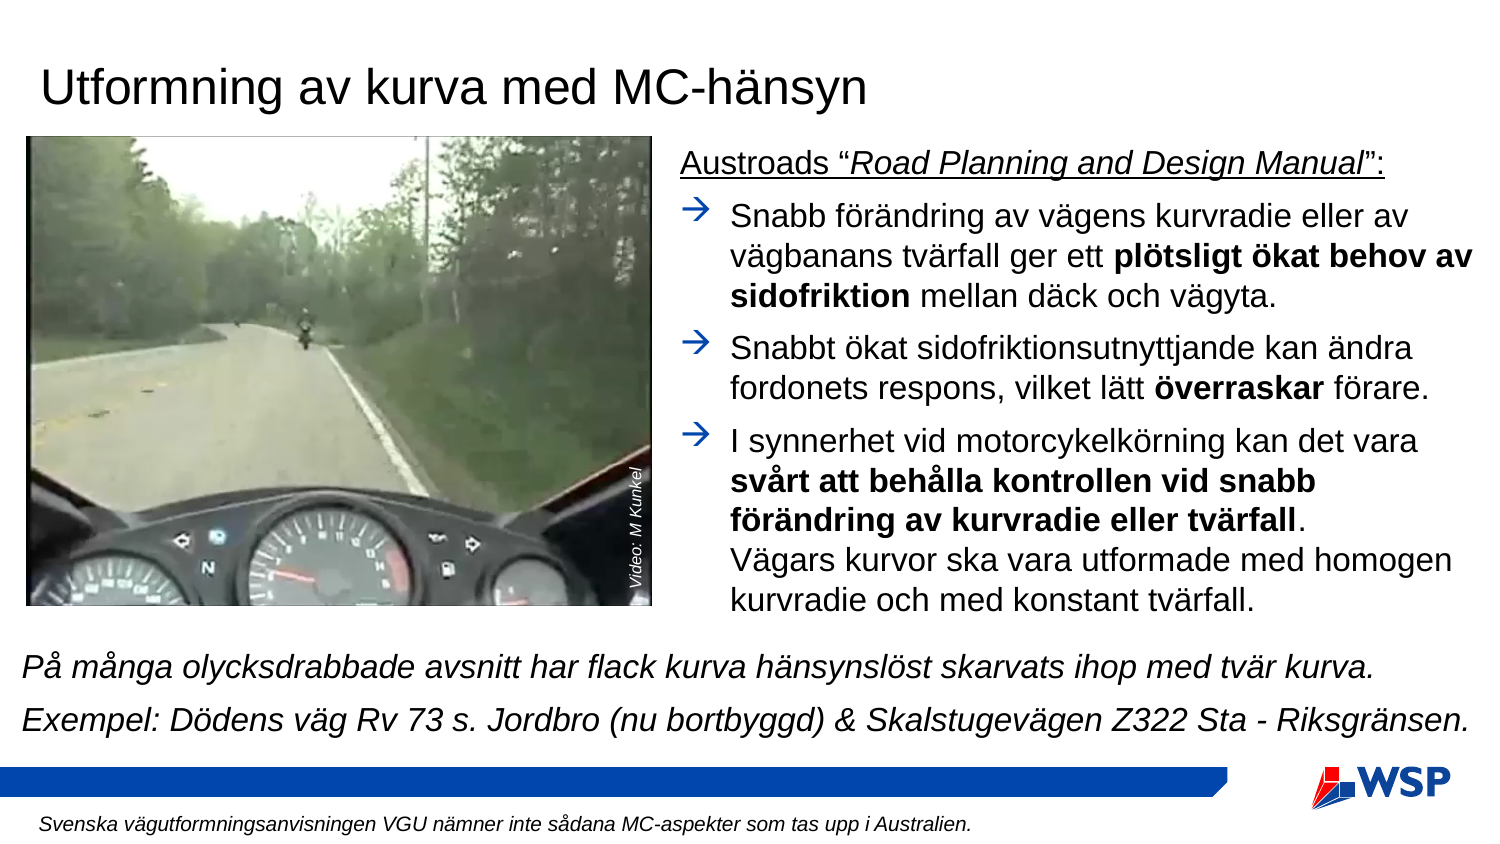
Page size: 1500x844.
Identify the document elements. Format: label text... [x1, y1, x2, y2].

list På många olycksdrabbade avsnitt har flack kurva hänsynslöst skarvats ihop med tvär kurva. Exempel: Dödens väg Rv 73 s. Jordbro (nu bortbyggd) & Skalstugevägen Z322 Sta - Riksgränsen. [8, 638, 1492, 761]
title Utformning av kurva med MC-hänsyn [25, 47, 1229, 127]
list Austroads “Road Planning and Design Manual”: Snabb förändring av vägens kurvradie eller av vägbanans tvärfall ger ett plötsligt ökat behov av sidofriktion mellan däck och vägyta. Snabbt ökat sidofriktionsutnyttjande kan ändra fordonets respons, vilket lätt överraskar förare. I synnerhet vid motorcykelkörning kan det vara svårt att behålla kontrollen vid snabb förändring av kurvradie eller tvärfall. Vägars kurvor ska vara utformade med homogen kurvradie och med konstant tvärfall. [666, 134, 1492, 631]
list Svenska vägutformningsanvisningen VGU nämner inte sådana MC-aspekter som tas upp i Australien. [25, 804, 1047, 842]
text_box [24, 135, 653, 607]
